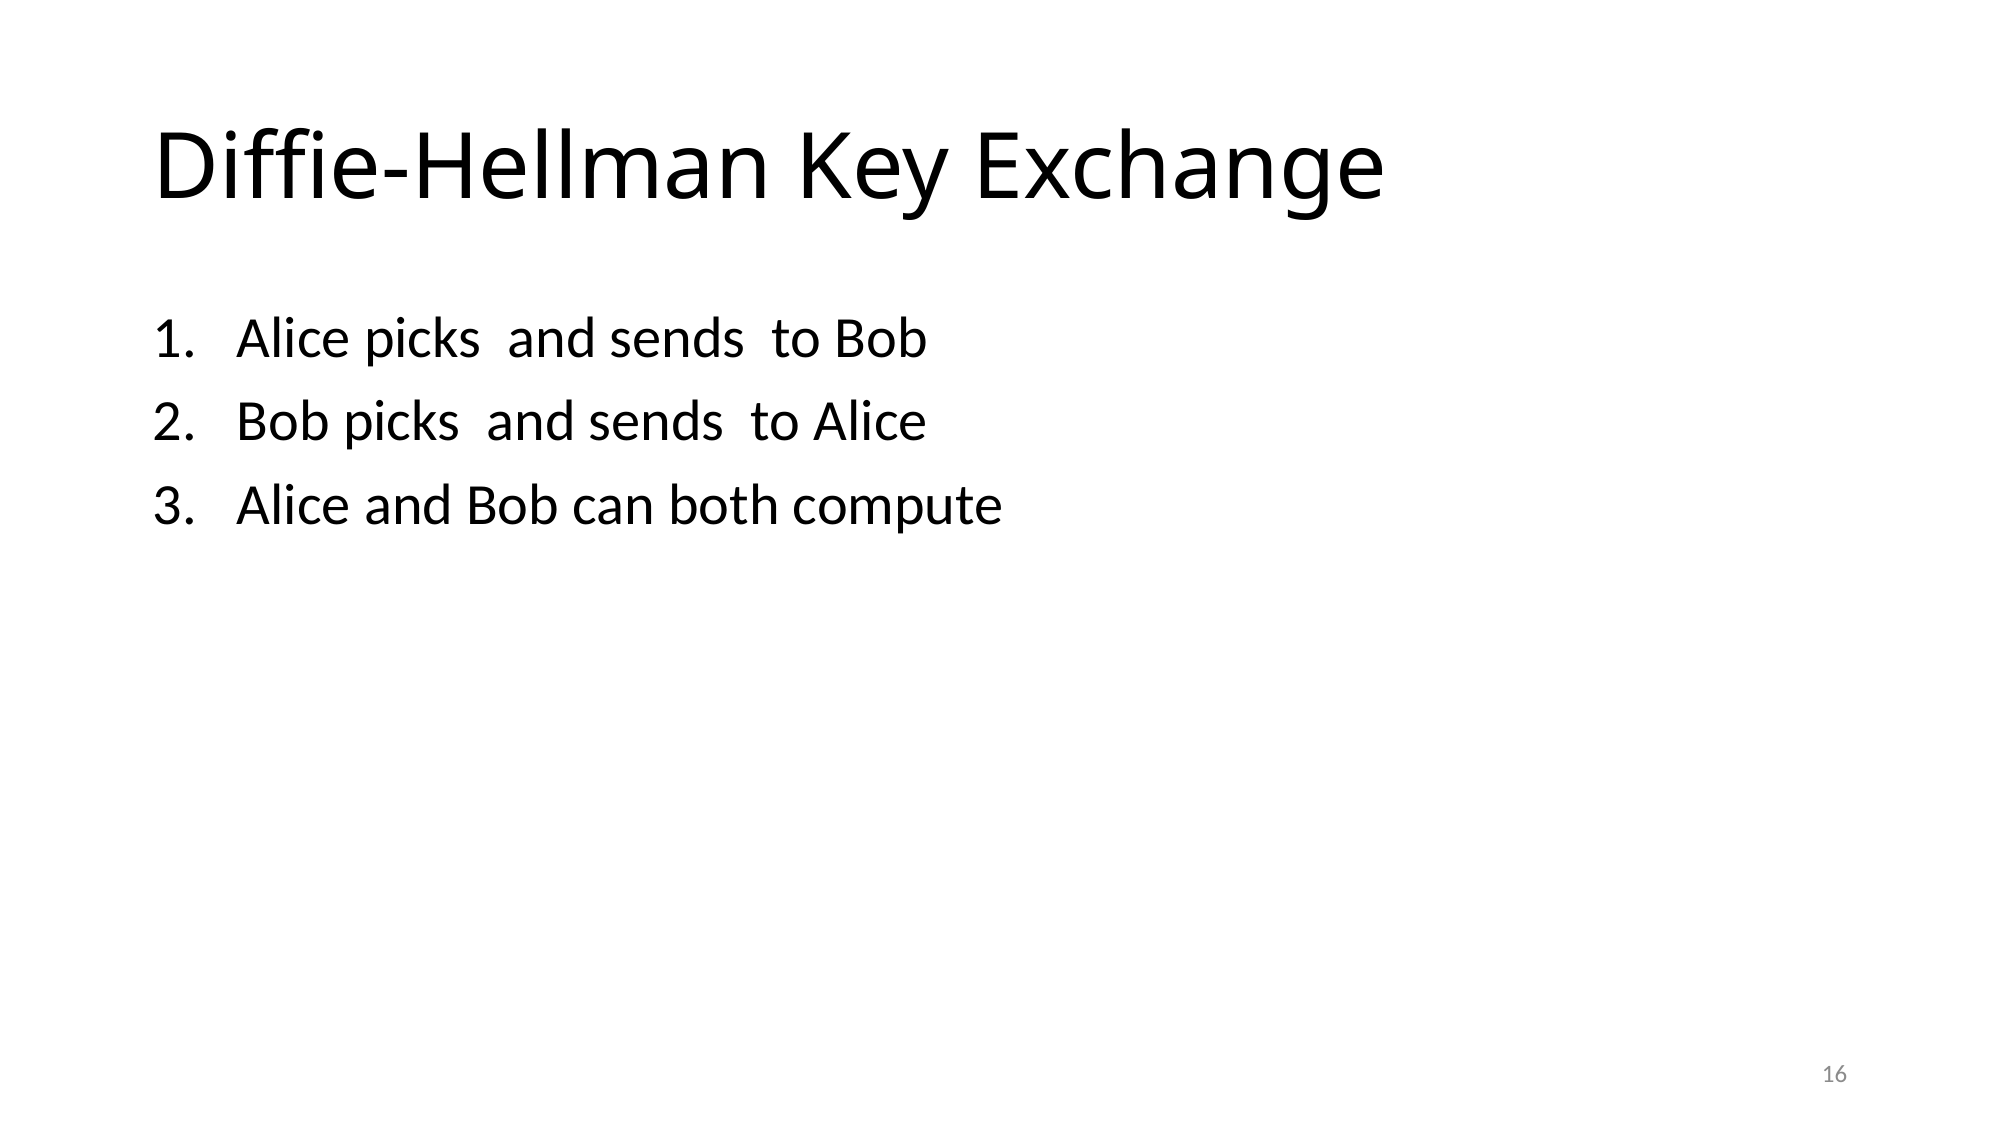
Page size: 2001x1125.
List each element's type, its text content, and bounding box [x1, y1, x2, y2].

slide_number 16 [1412, 1042, 1863, 1103]
title Diffie-Hellman Key Exchange [137, 59, 1863, 278]
